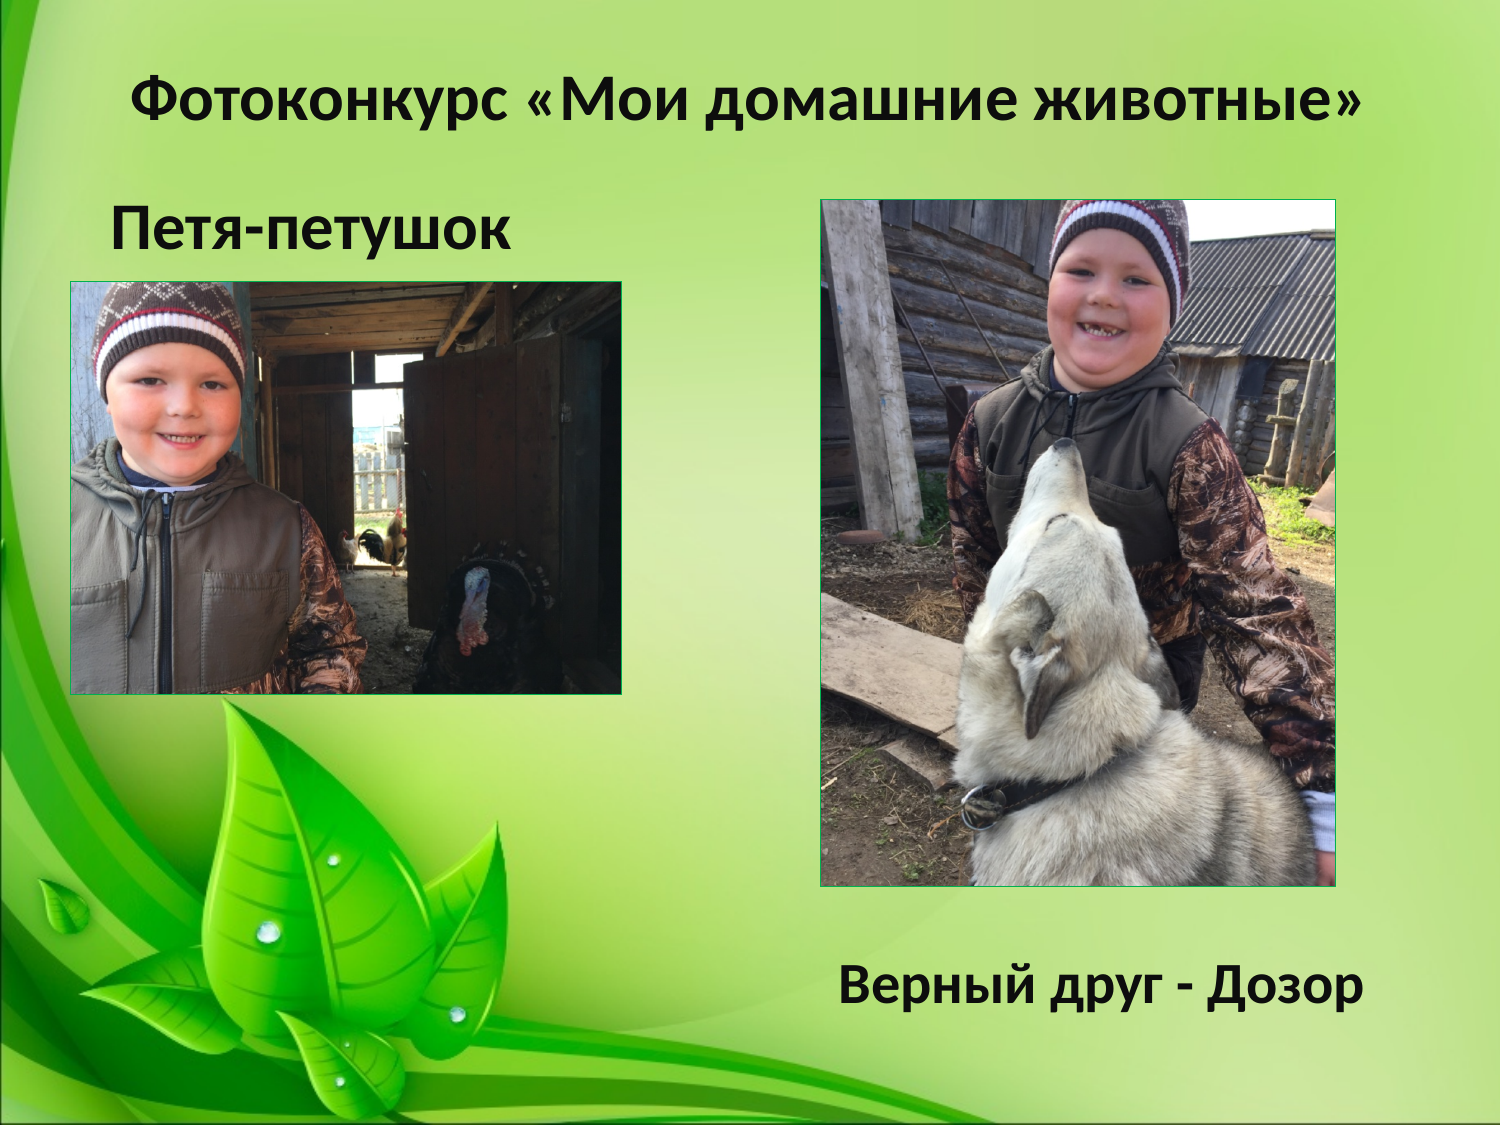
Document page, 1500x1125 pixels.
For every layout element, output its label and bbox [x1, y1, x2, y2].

picture [0, 0, 1500, 1125]
list [734, 284, 1423, 801]
